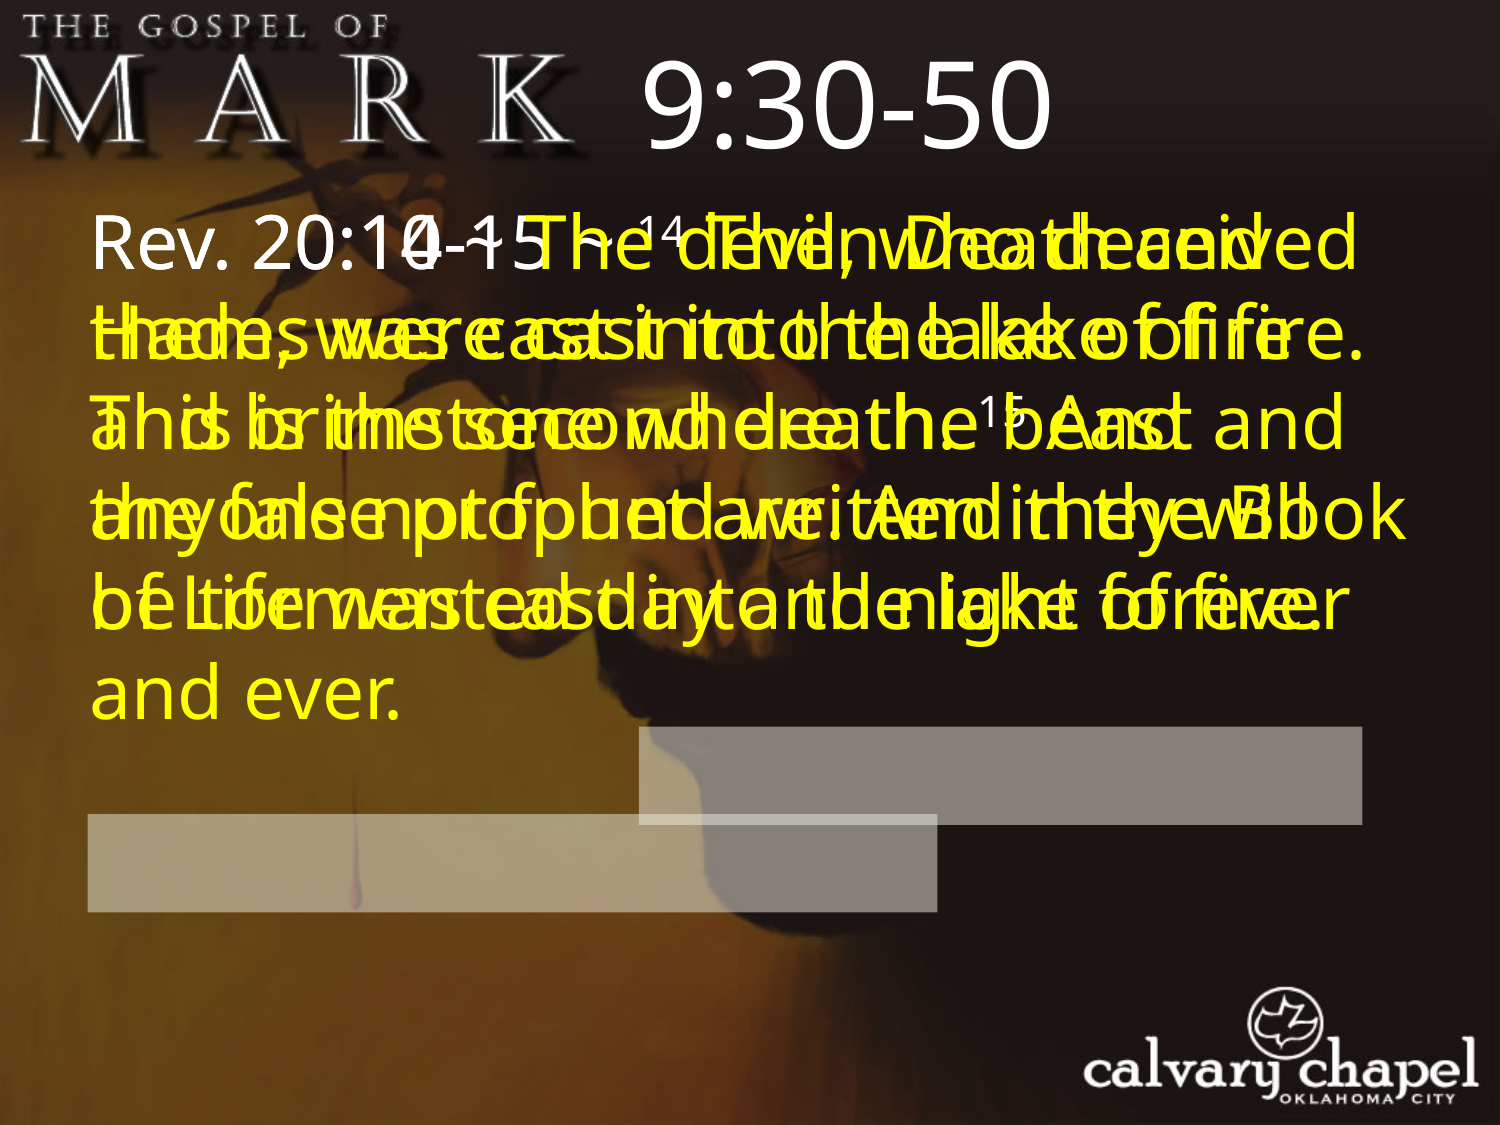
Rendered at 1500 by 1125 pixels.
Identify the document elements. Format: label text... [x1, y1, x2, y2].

text_box 9:30-50 [624, 20, 1425, 180]
text_box Rev. 20:10 ~ The devil, who deceived them, was cast into the lake of fire and brimstone where the beast and the false prophet are. And they will be tormented day and night forever and ever. [74, 187, 1425, 743]
text_box [85, 812, 940, 915]
text_box [637, 743, 1365, 827]
picture [0, 0, 1500, 1125]
